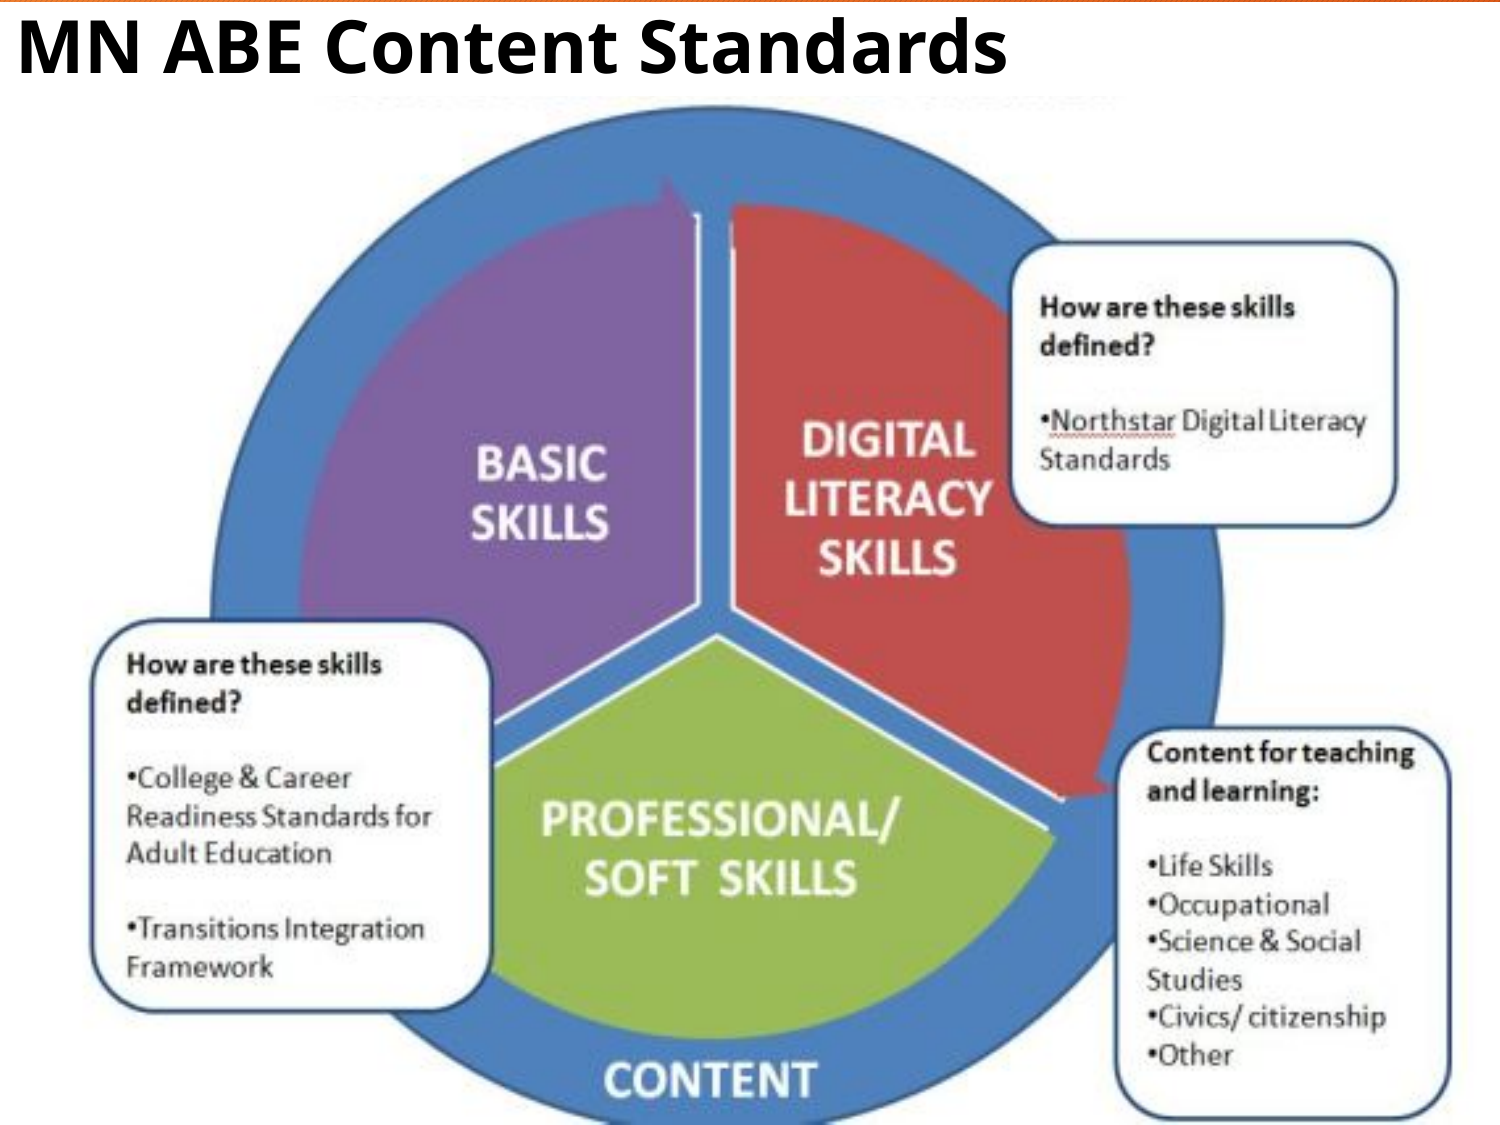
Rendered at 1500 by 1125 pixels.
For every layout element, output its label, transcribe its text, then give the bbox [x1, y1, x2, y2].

picture [0, 96, 1500, 1125]
title MN ABE Content Standards [0, 2, 1500, 96]
